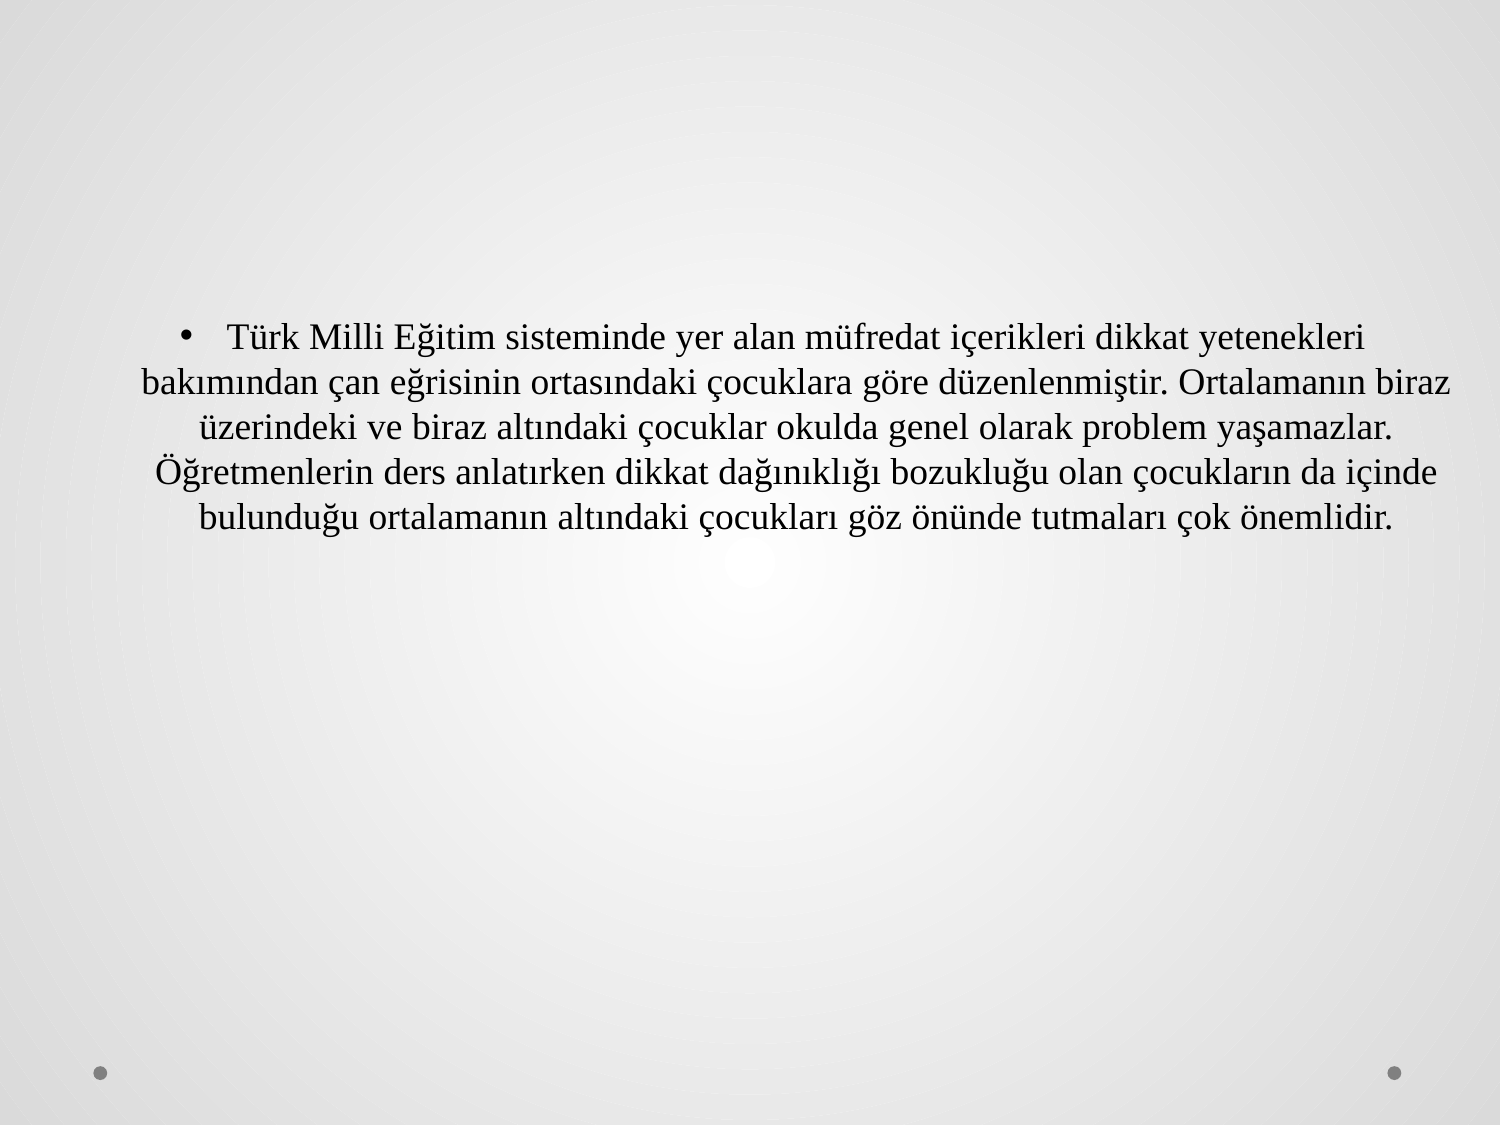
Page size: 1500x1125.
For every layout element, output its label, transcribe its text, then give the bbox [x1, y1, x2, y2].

text_box Türk Milli Eğitim sisteminde yer alan müfredat içerikleri dikkat yetenekleri bakımından çan eğrisinin ortasındaki çocuklara göre düzenlenmiştir. Ortalamanın biraz üzerindeki ve biraz altındaki çocuklar okulda genel olarak problem yaşamazlar. Öğretmenlerin ders anlatırken dikkat dağınıklığı bozukluğu olan çocukların da içinde bulunduğu ortalamanın altındaki çocukları göz önünde tutmaları çok önemlidir. [76, 304, 1471, 545]
